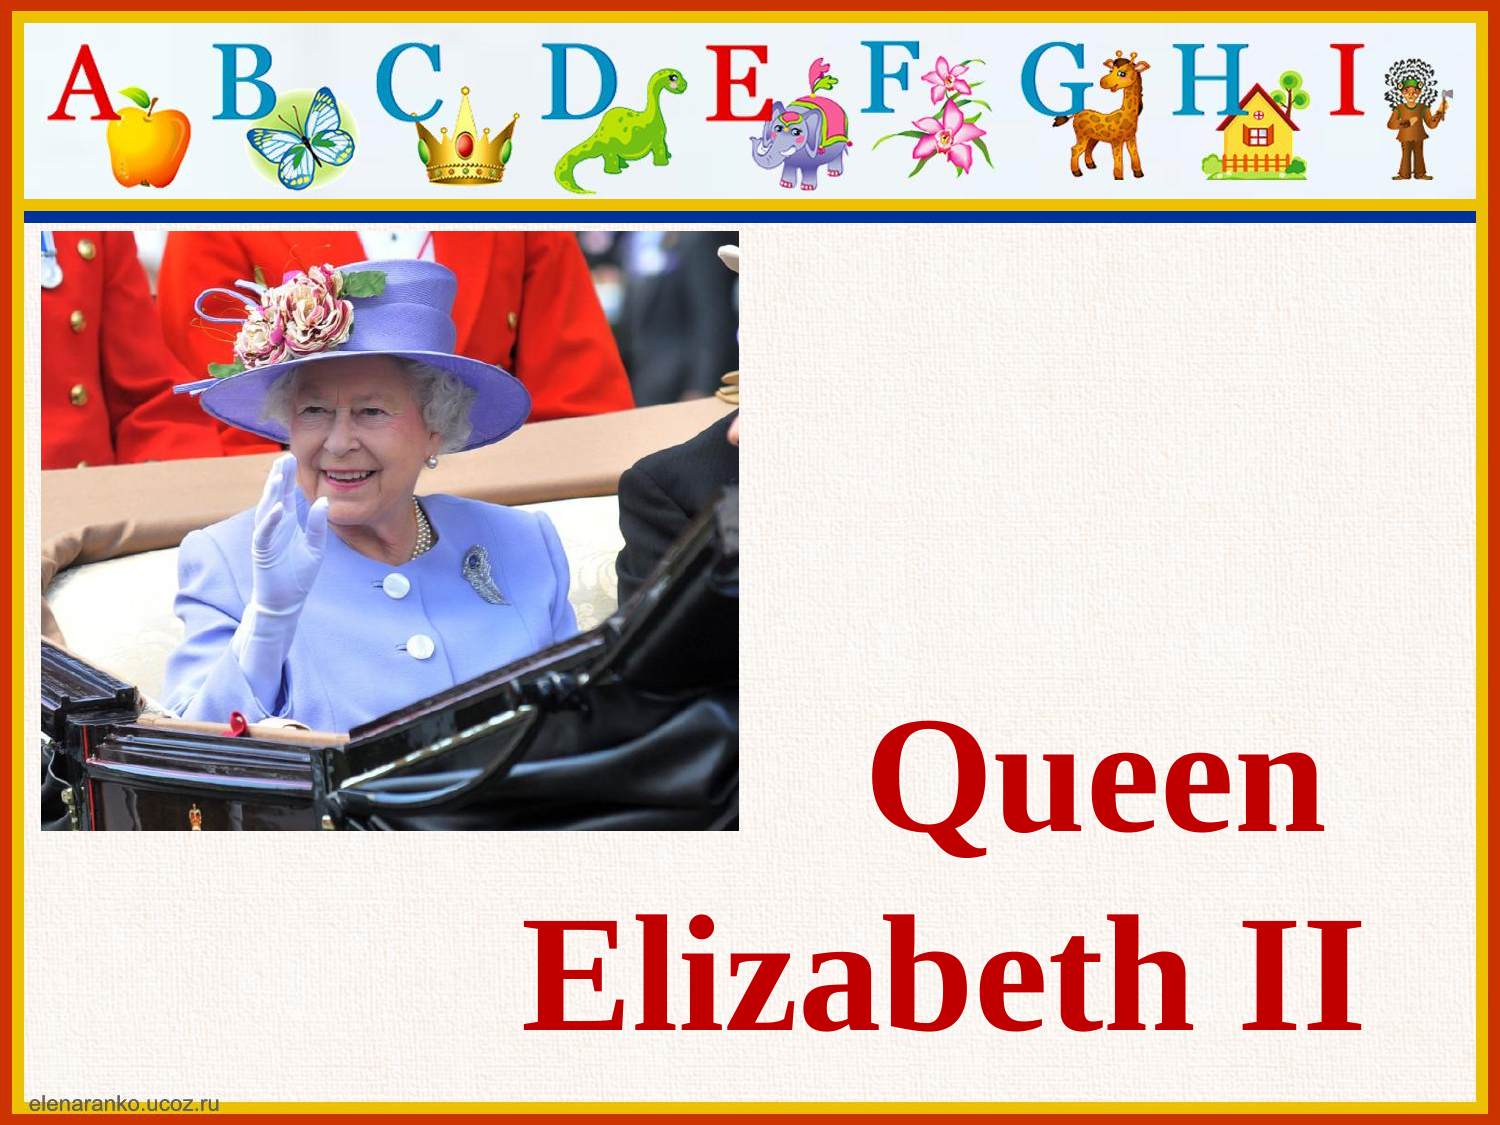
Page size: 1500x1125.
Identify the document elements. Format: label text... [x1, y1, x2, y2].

text_box Queen Elizabeth II [506, 656, 1384, 1072]
picture [0, 0, 1500, 1125]
